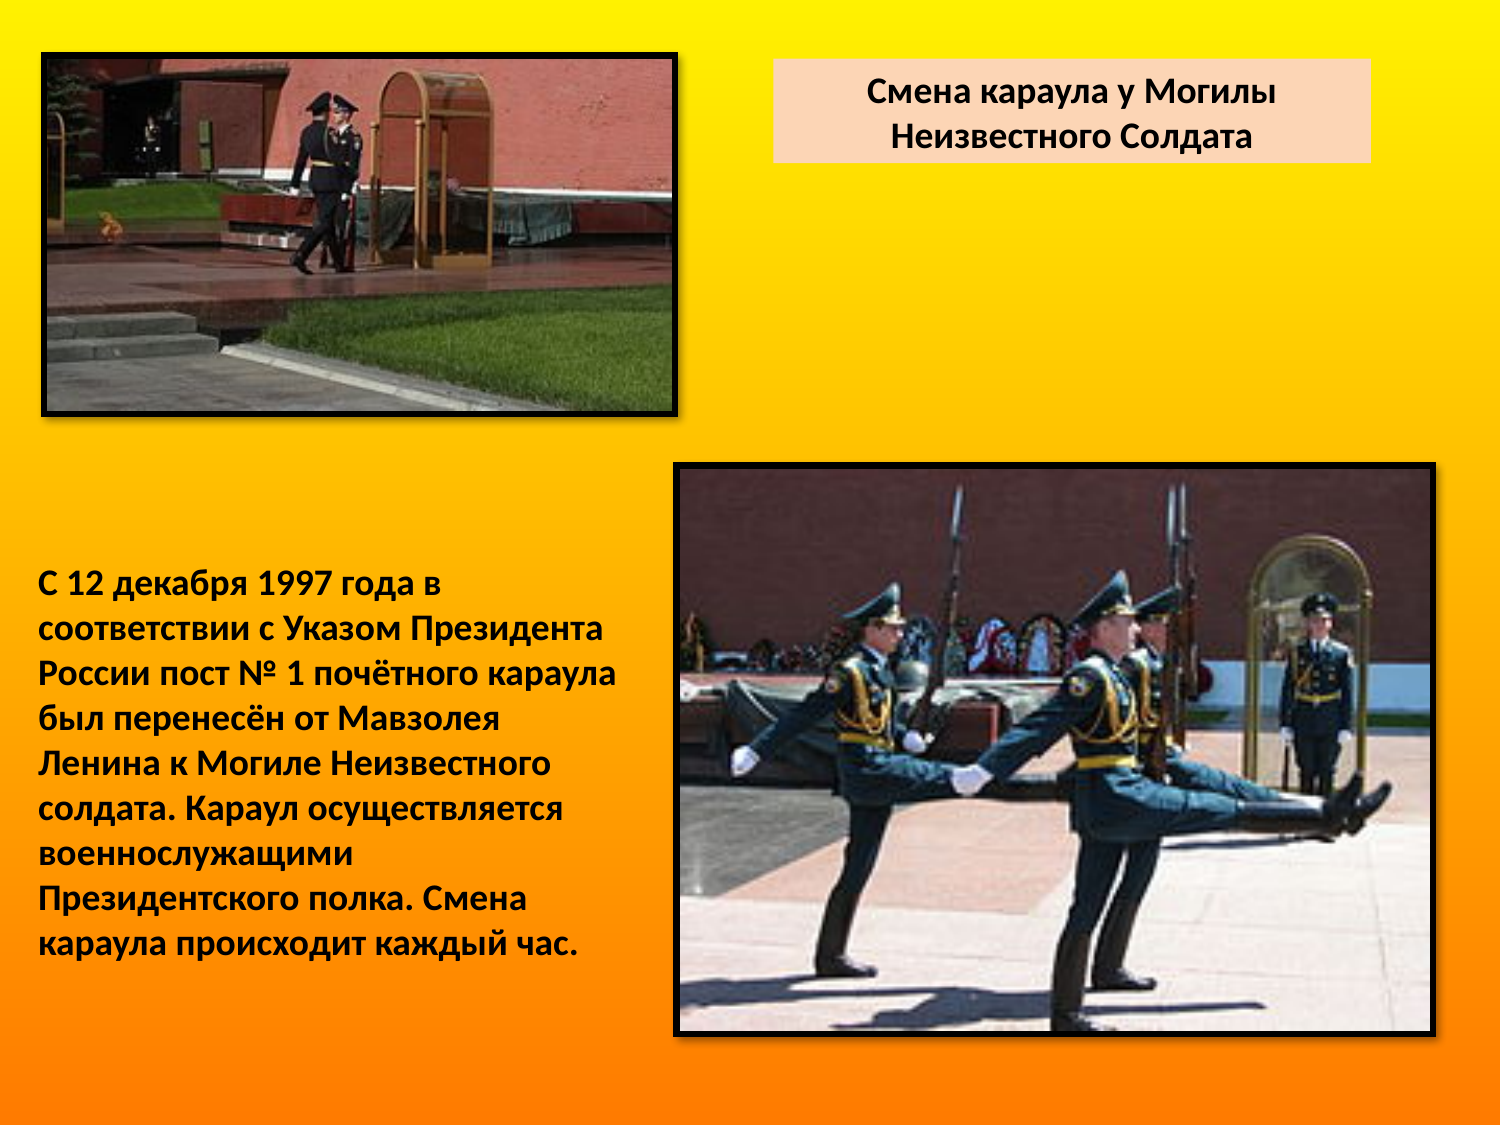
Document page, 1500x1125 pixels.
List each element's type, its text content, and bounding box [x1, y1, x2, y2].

text_box С 12 декабря 1997 года в соответствии с Указом Президента России пост № 1 почётного караула был перенесён от Мавзолея Ленина к Могиле Неизвестного солдата. Караул осуществляется военнослужащими Президентского полка. Смена караула происходит каждый час. [23, 550, 633, 971]
picture [46, 58, 673, 411]
picture [679, 468, 1430, 1032]
text_box Смена караула у Могилы Неизвестного Солдата [773, 58, 1371, 164]
